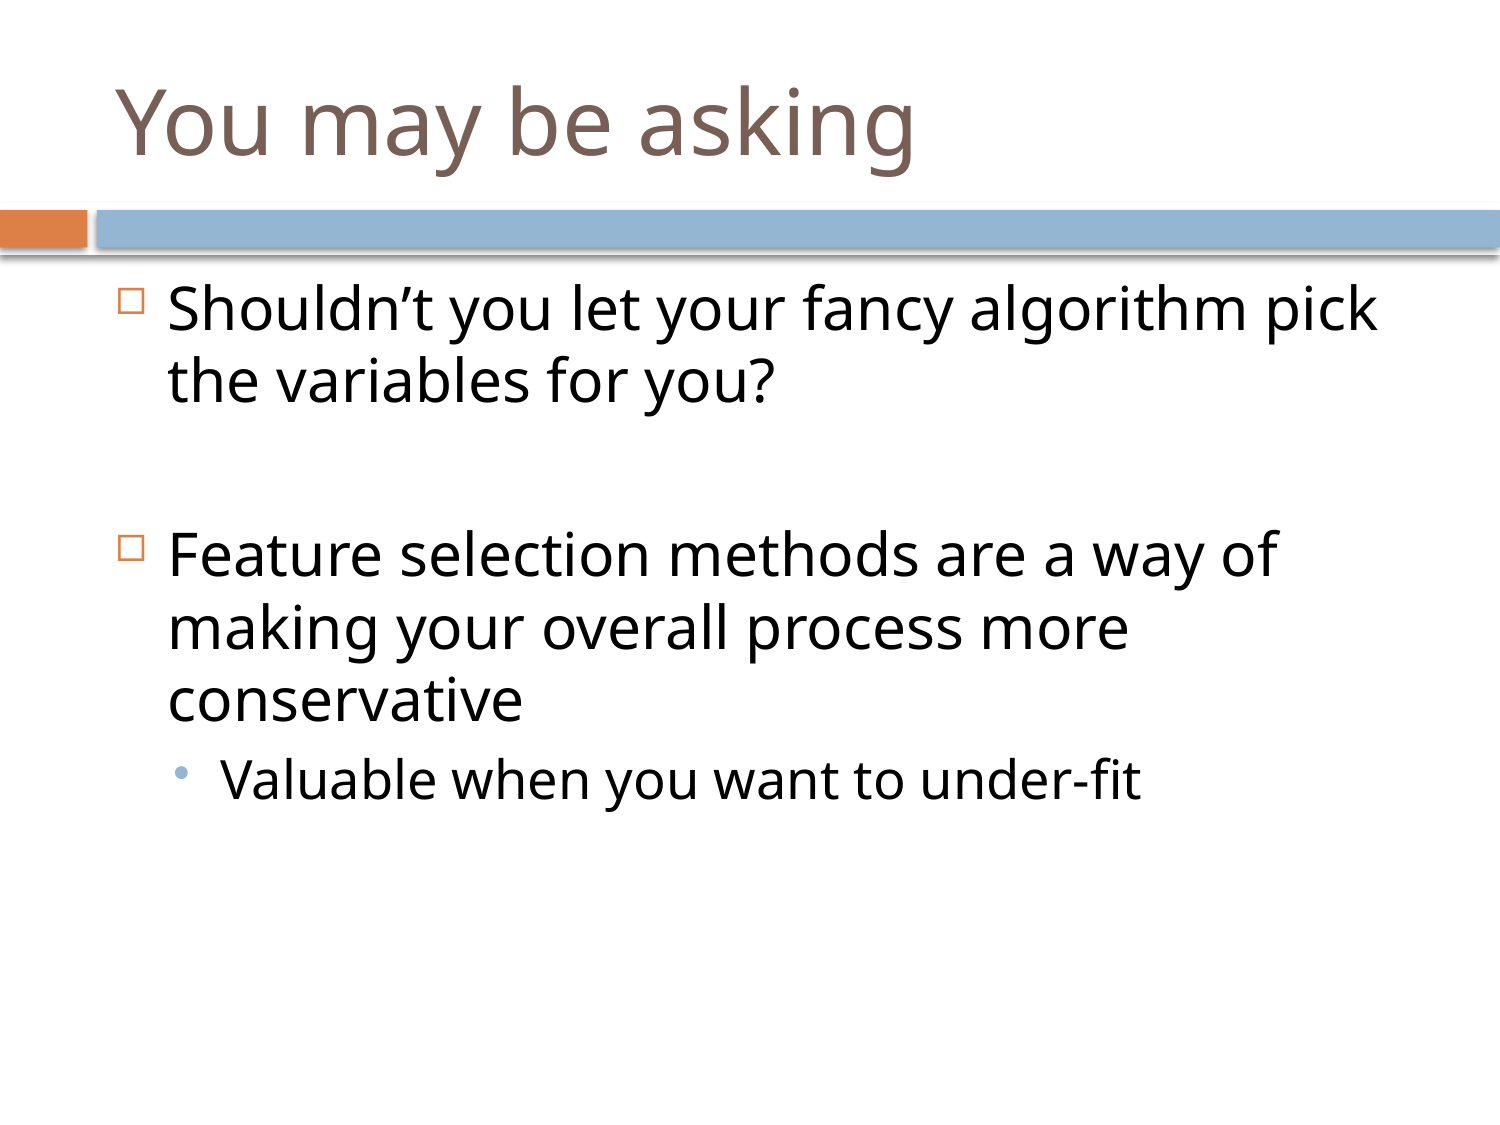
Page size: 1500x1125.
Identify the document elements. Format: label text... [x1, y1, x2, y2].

title You may be asking [100, 37, 1438, 200]
list Shouldn’t you let your fancy algorithm pick the variables for you? Feature selection methods are a way of making your overall process more conservative Valuable when you want to under-fit [100, 262, 1438, 1000]
